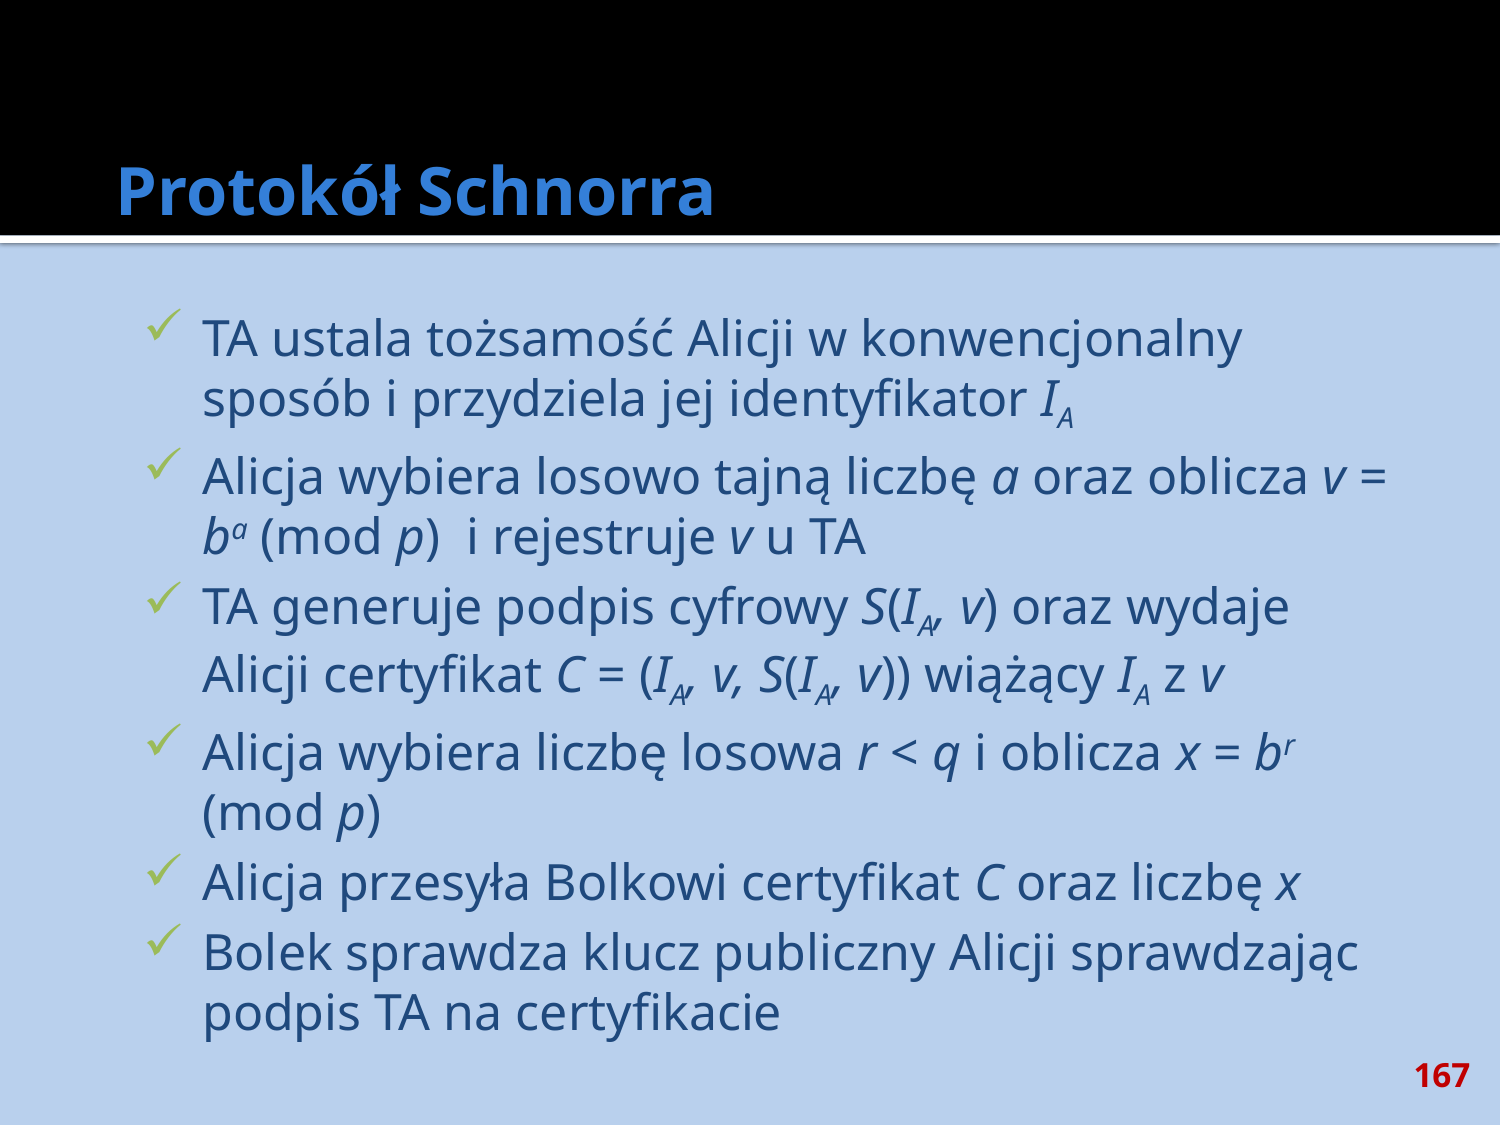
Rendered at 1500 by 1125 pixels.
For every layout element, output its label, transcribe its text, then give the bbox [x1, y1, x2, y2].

title Protokół Schnorra [100, 103, 1486, 274]
list TA ustala tożsamość Alicji w konwencjonalny sposób i przydziela jej identyfikator IA Alicja wybiera losowo tajną liczbę a oraz oblicza v = ba (mod p) i rejestruje v u TA TA generuje podpis cyfrowy S(IA, v) oraz wydaje Alicji certyfikat C = (IA, v, S(IA, v)) wiążący IA z v Alicja wybiera liczbę losowa r < q i oblicza x = br (mod p) Alicja przesyła Bolkowi certyfikat C oraz liczbę x Bolek sprawdza klucz publiczny Alicji sprawdzając podpis TA na certyfikacie [74, 290, 1426, 1051]
